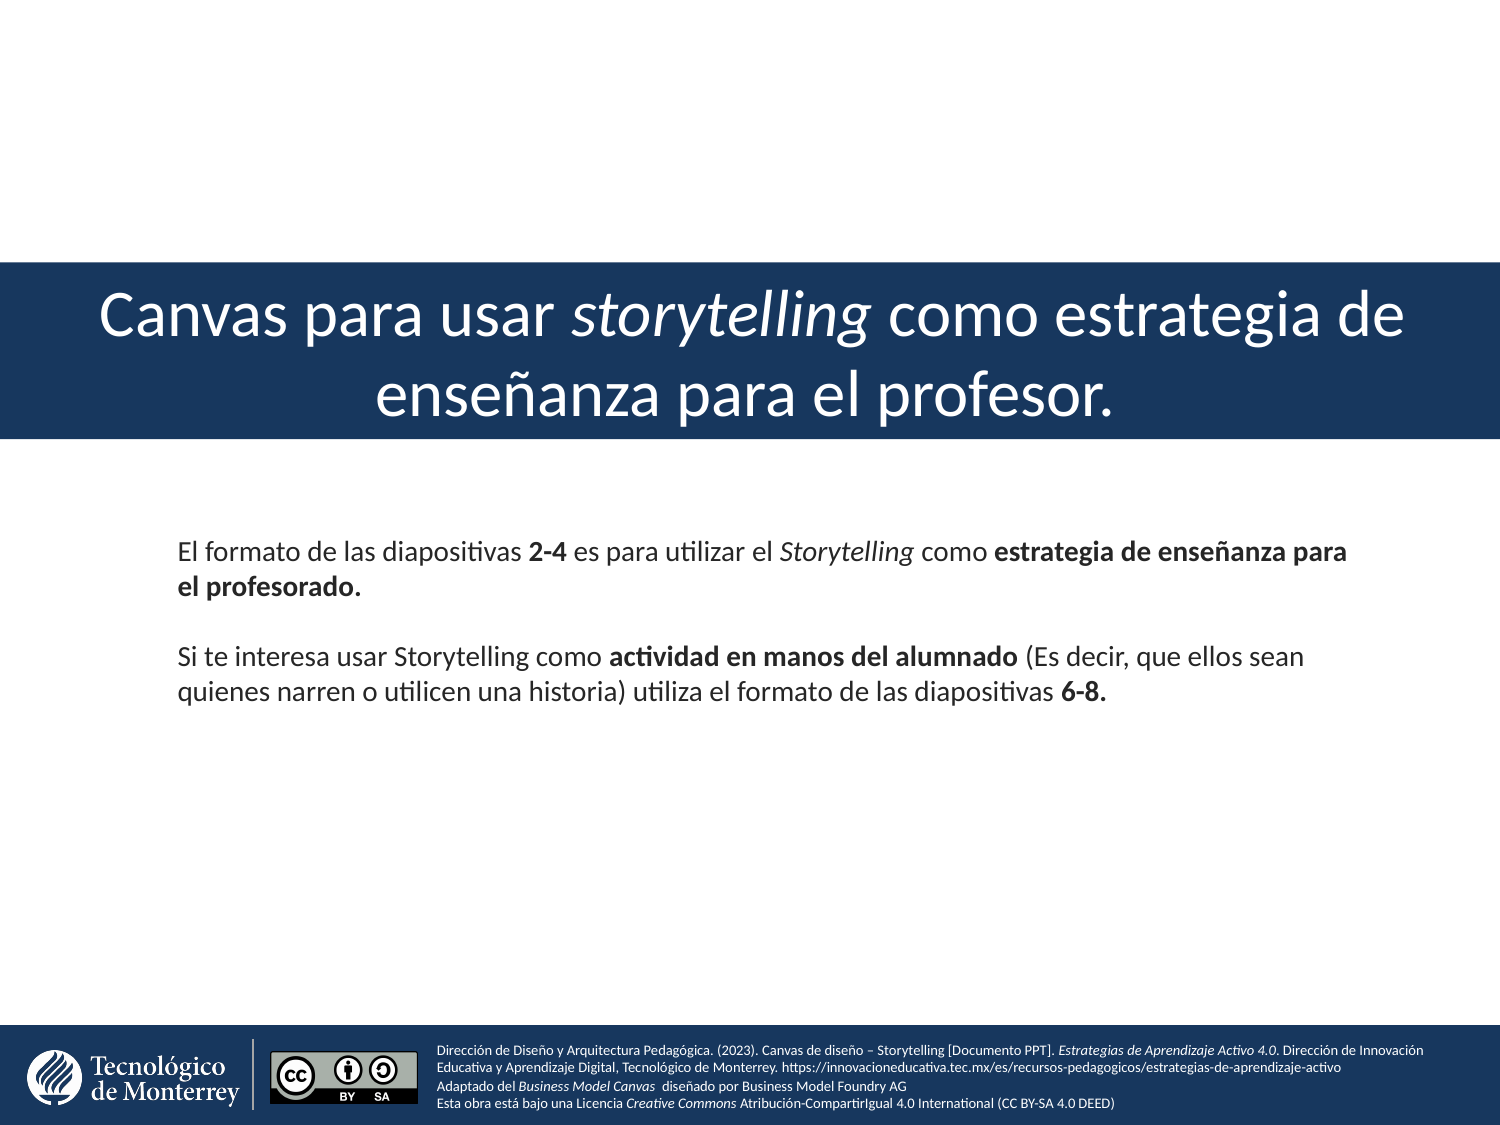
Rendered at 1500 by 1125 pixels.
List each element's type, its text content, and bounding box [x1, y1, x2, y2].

picture [270, 1051, 418, 1104]
text_box El formato de las diapositivas 2-4 es para utilizar el Storytelling como estrategia de enseñanza para el profesorado. Si te interesa usar Storytelling como actividad en manos del alumnado (Es decir, que ellos sean quienes narren o utilicen una historia) utiliza el formato de las diapositivas 6-8. [162, 524, 1375, 750]
text_box Canvas para usar storytelling como estrategia de enseñanza para el profesor. [0, 262, 1500, 440]
picture [27, 1050, 240, 1107]
